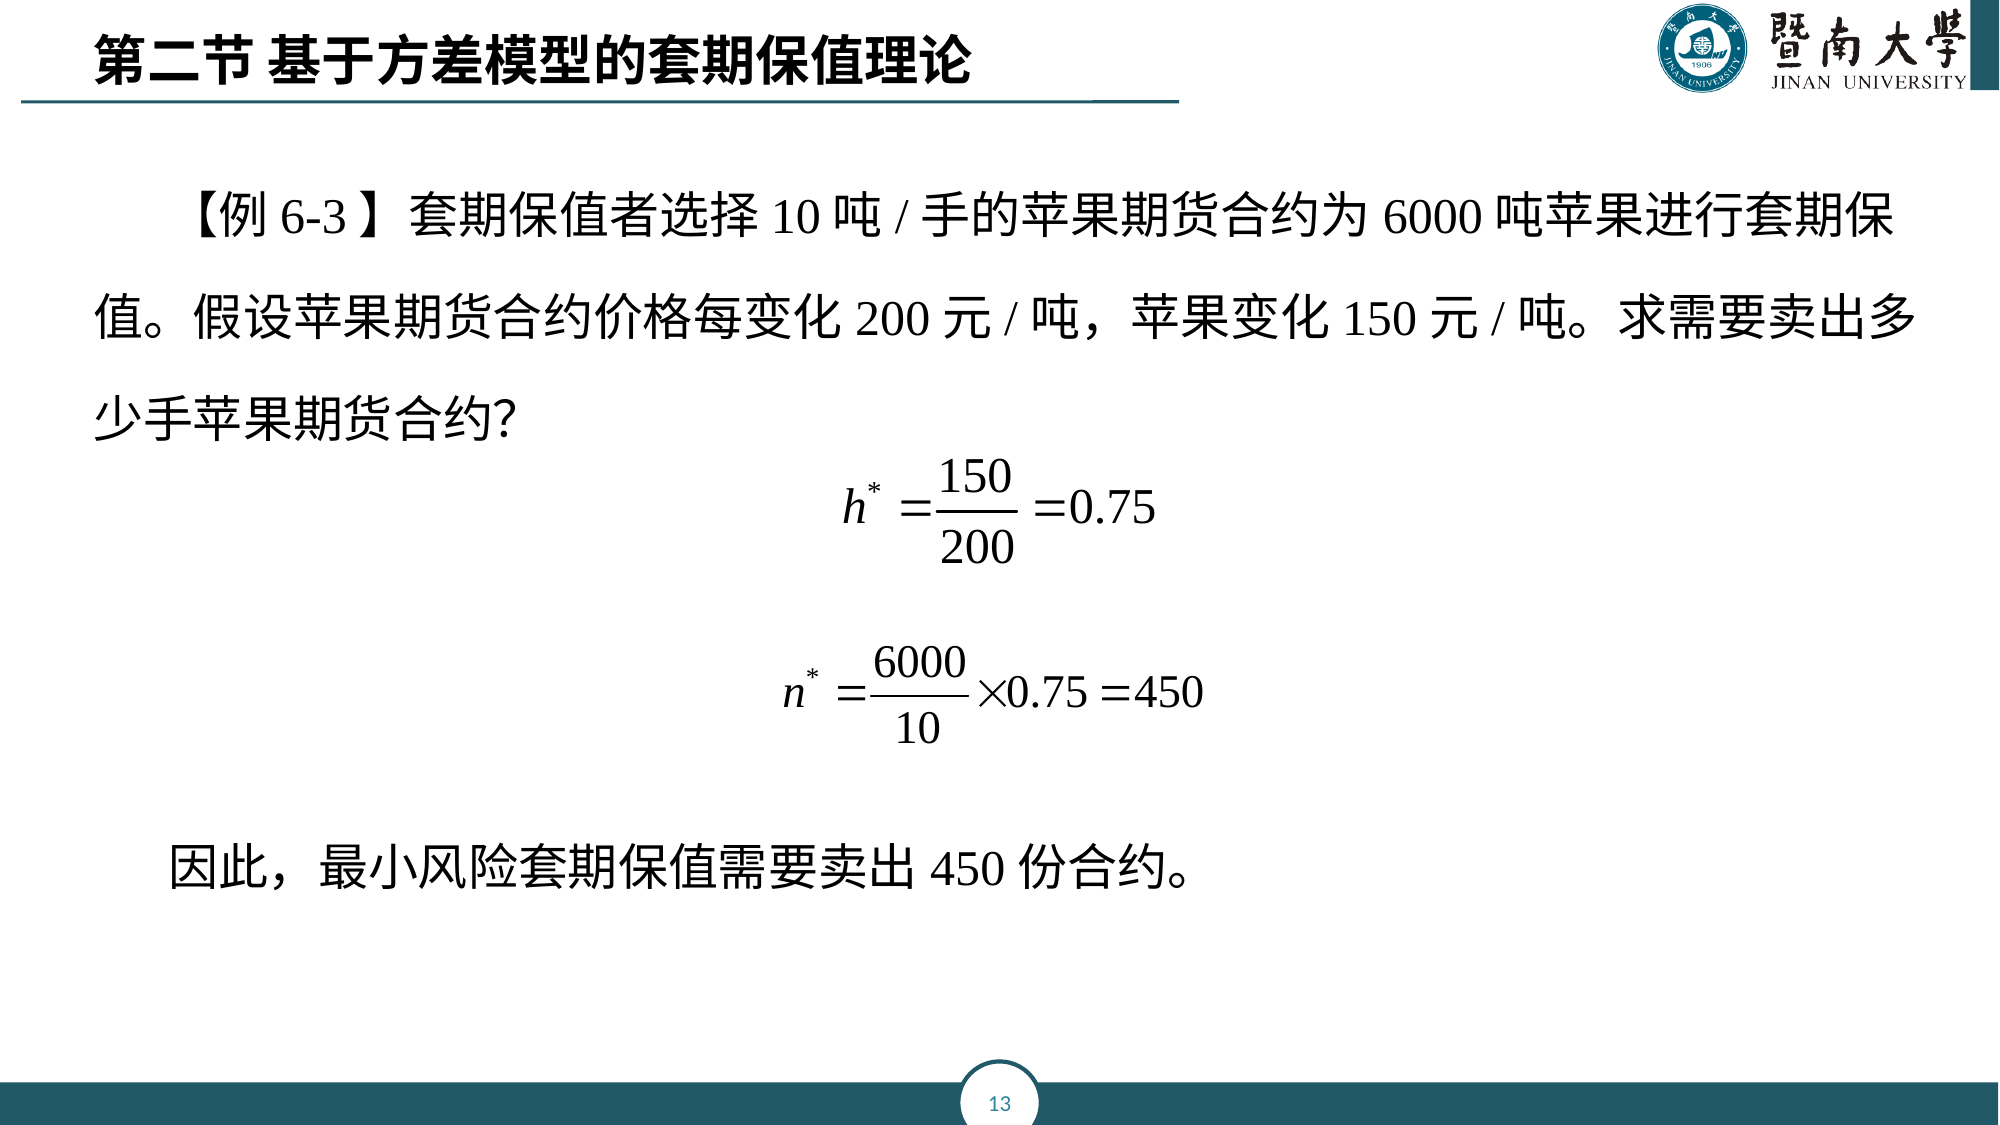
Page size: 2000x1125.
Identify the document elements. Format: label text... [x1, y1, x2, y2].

text_box 第二节 基于方差模型的套期保值理论 [78, 19, 1248, 99]
text_box 【例6-3】套期保值者选择10吨/手的苹果期货合约为6000吨苹果进行套期保值。假设苹果期货合约价格每变化200元/吨，苹果变化150元/吨。求需要卖出多少手苹果期货合约？ 因此，最小风险套期保值需要卖出450份合约。 [78, 133, 1957, 941]
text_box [774, 633, 1213, 755]
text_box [833, 444, 1166, 575]
picture [1657, 3, 1967, 93]
